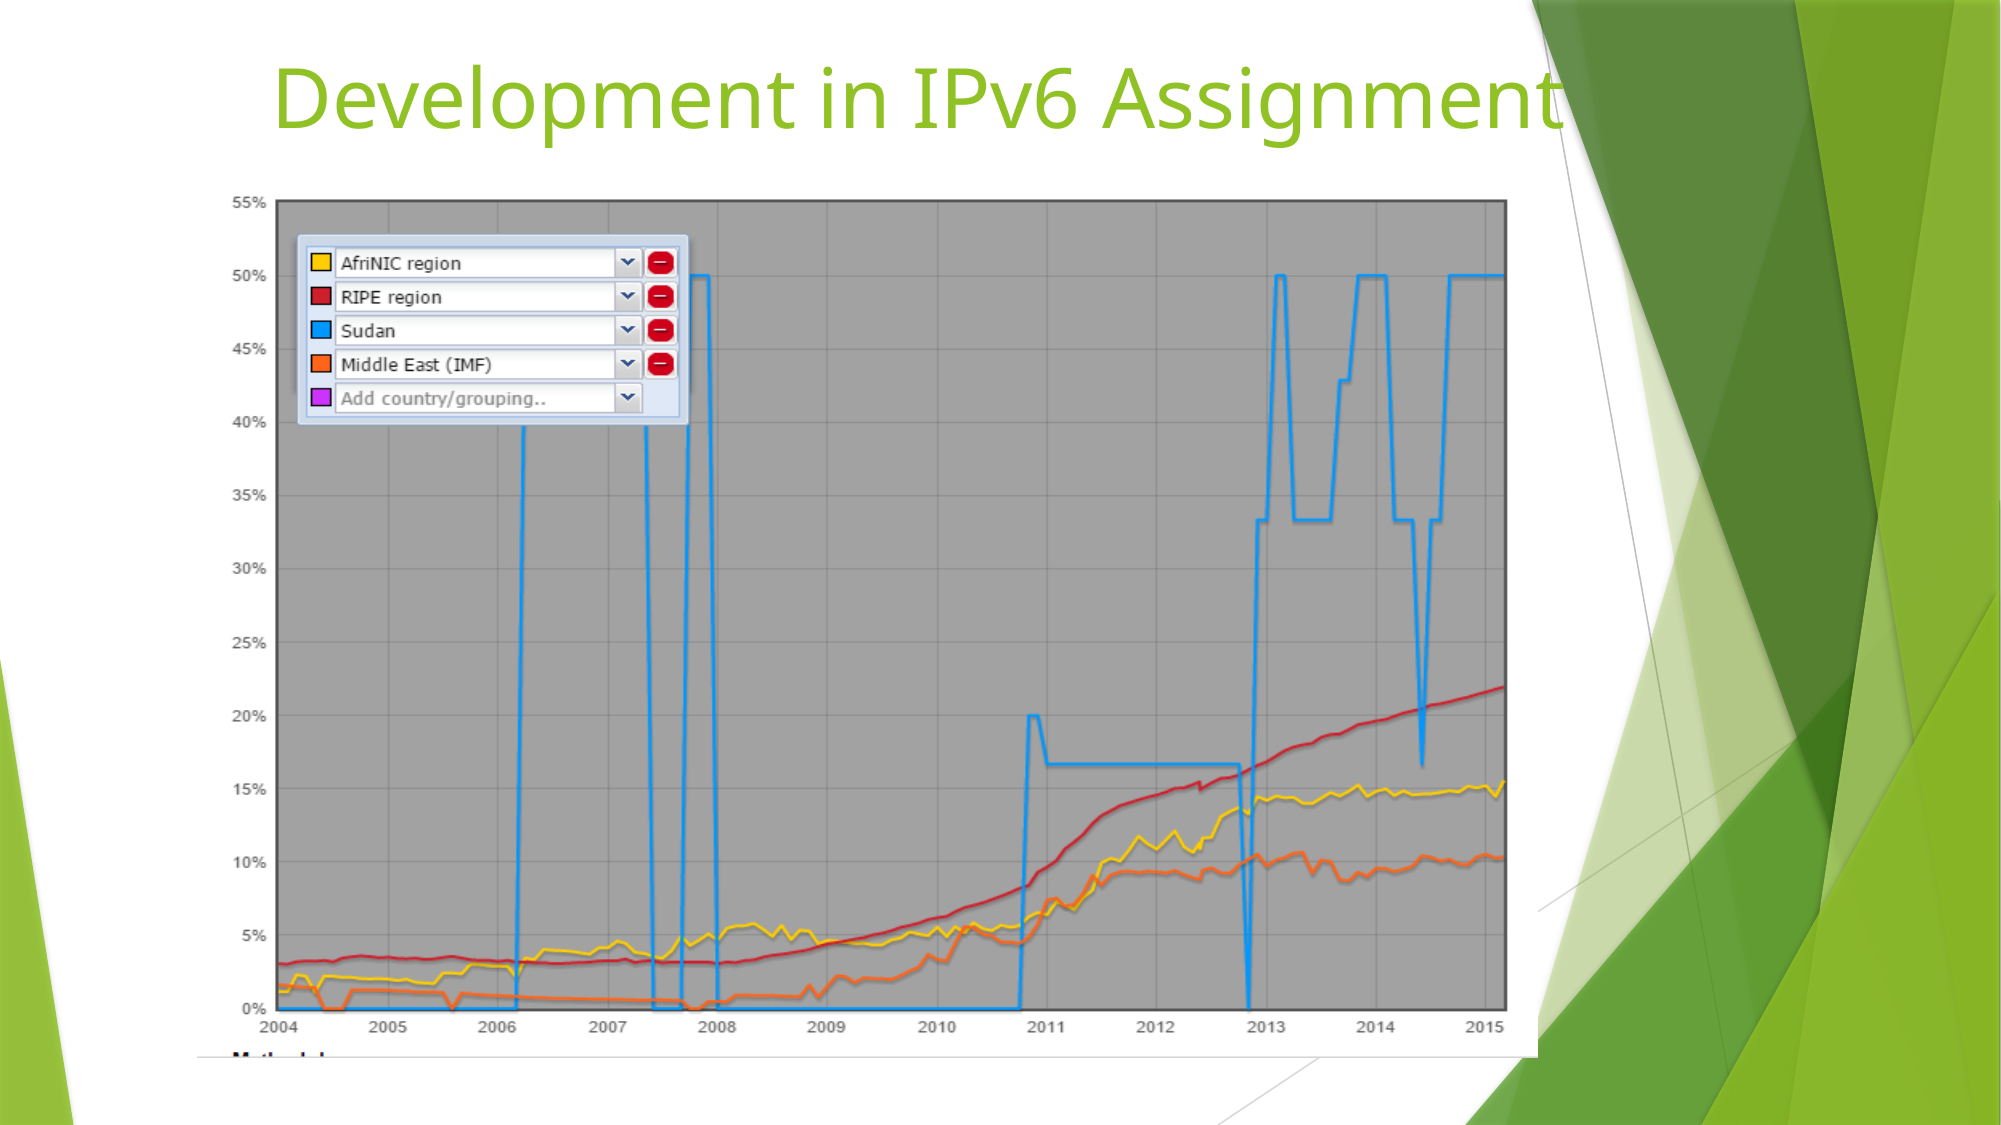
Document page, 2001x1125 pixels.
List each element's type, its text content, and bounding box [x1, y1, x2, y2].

title Development in IPv6 Assignment [42, 37, 1796, 188]
picture [196, 186, 1539, 1058]
